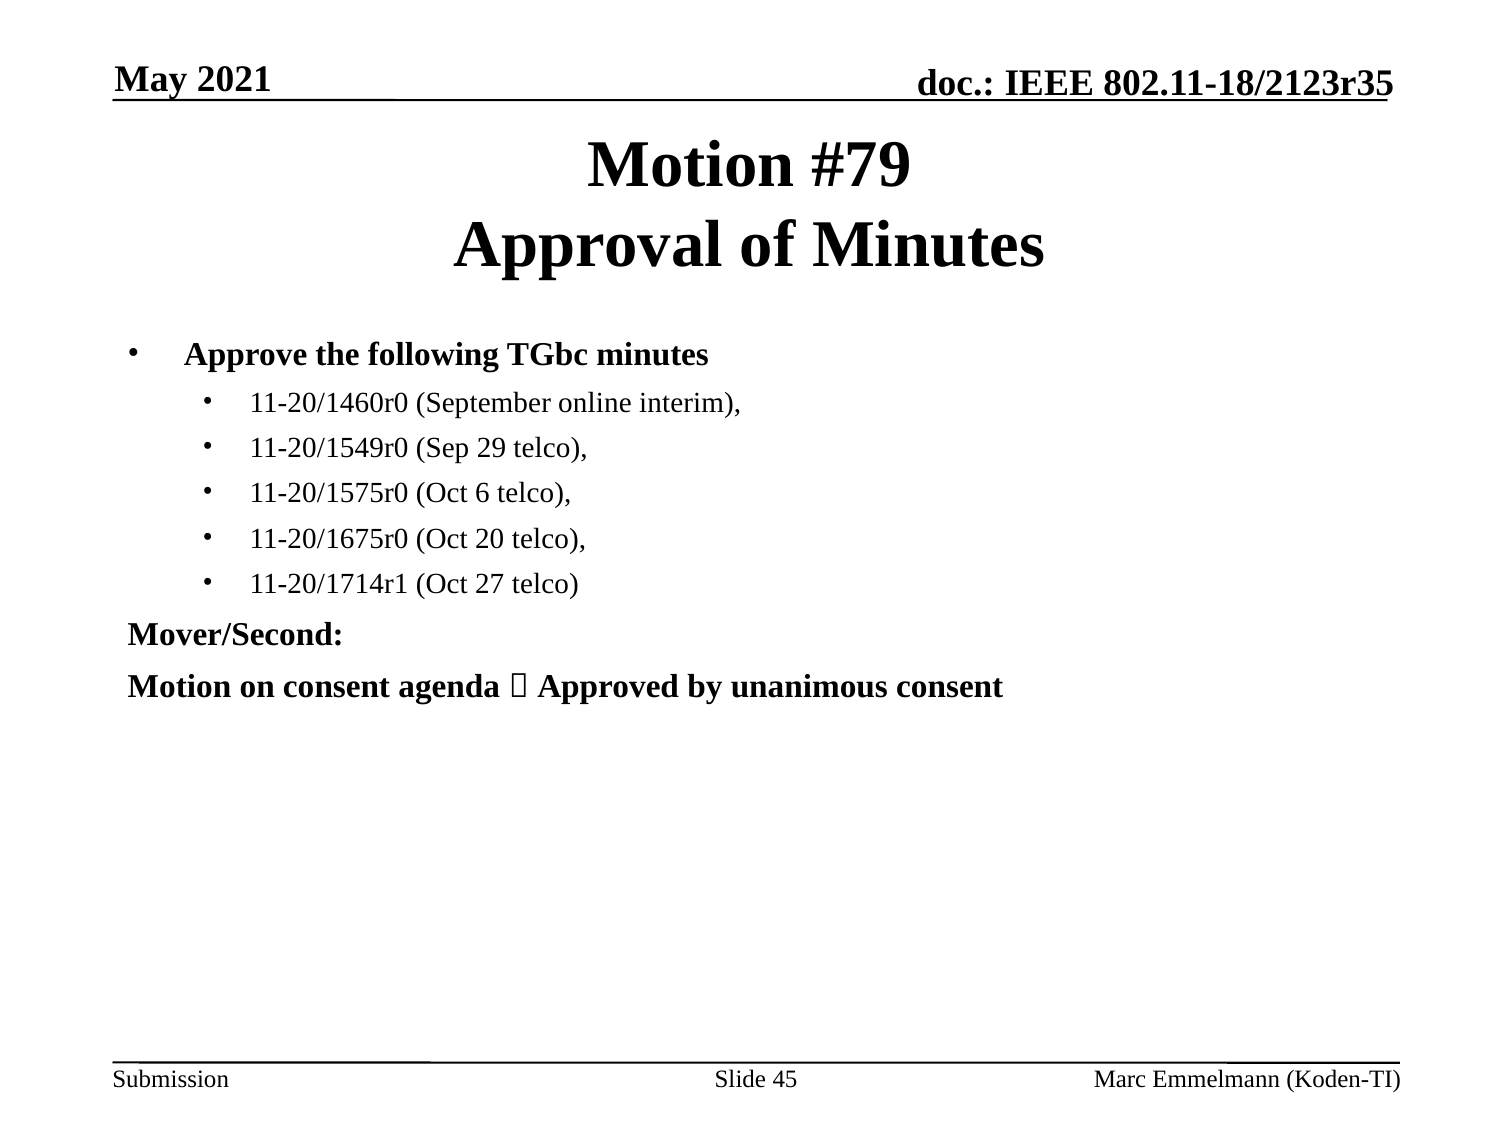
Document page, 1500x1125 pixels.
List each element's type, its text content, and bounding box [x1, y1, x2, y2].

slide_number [114, 54, 423, 100]
list Approve the following TGbc minutes 11-20/1460r0 (September online interim), 11-20/1549r0 (Sep 29 telco), 11-20/1575r0 (Oct 6 telco), 11-20/1675r0 (Oct 20 telco), 11-20/1714r1 (Oct 27 telco) Mover/Second: Motion on consent agenda  Approved by unanimous consent [112, 324, 1388, 1000]
footer Marc Emmelmann (Koden-TI) [878, 1061, 1402, 1093]
slide_number Slide 45 [712, 1061, 800, 1123]
title Motion #79 Approval of Minutes [112, 112, 1388, 288]
